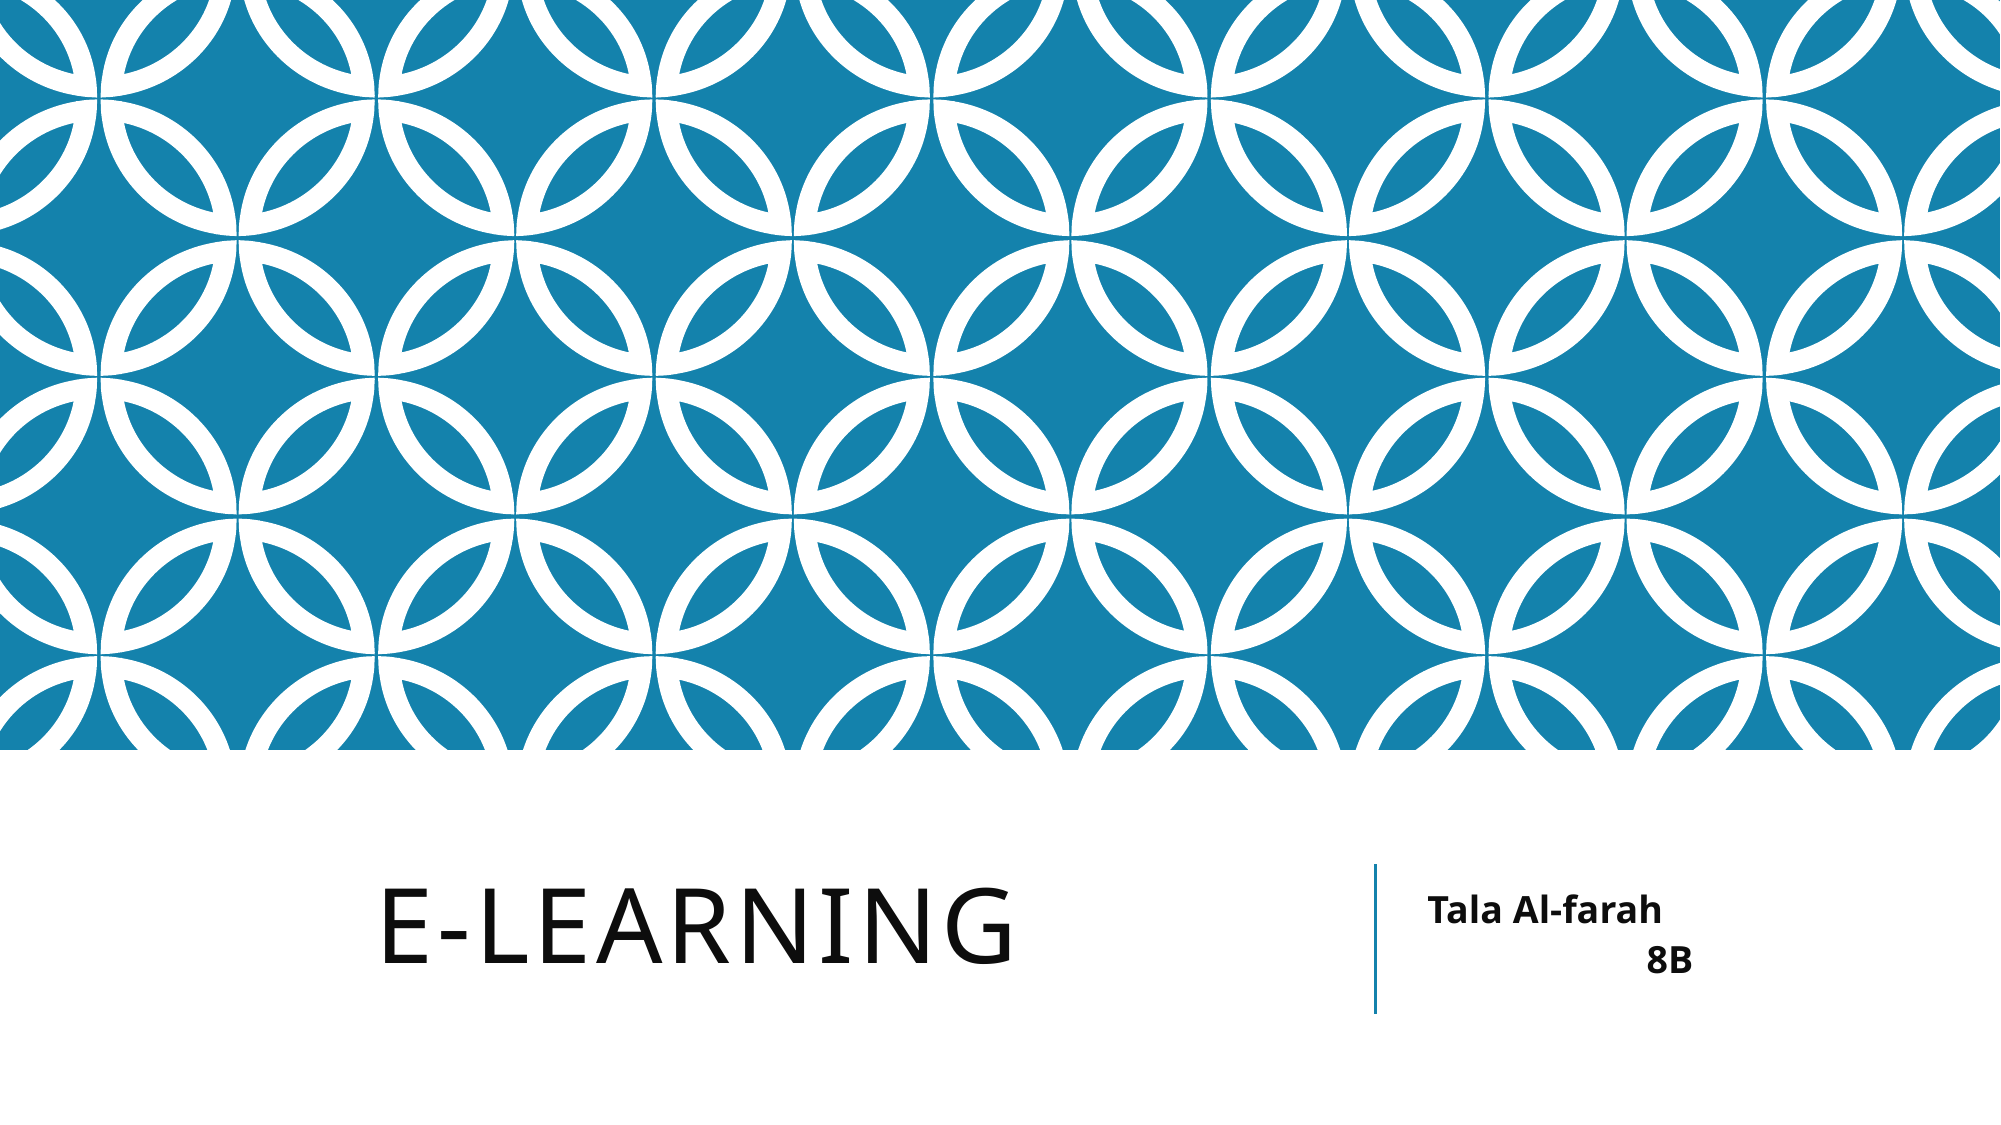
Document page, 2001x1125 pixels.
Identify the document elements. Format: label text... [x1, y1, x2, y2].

subtitle Tala Al-farah 8B [1412, 813, 1938, 1054]
title E-learning [75, 813, 1350, 1054]
